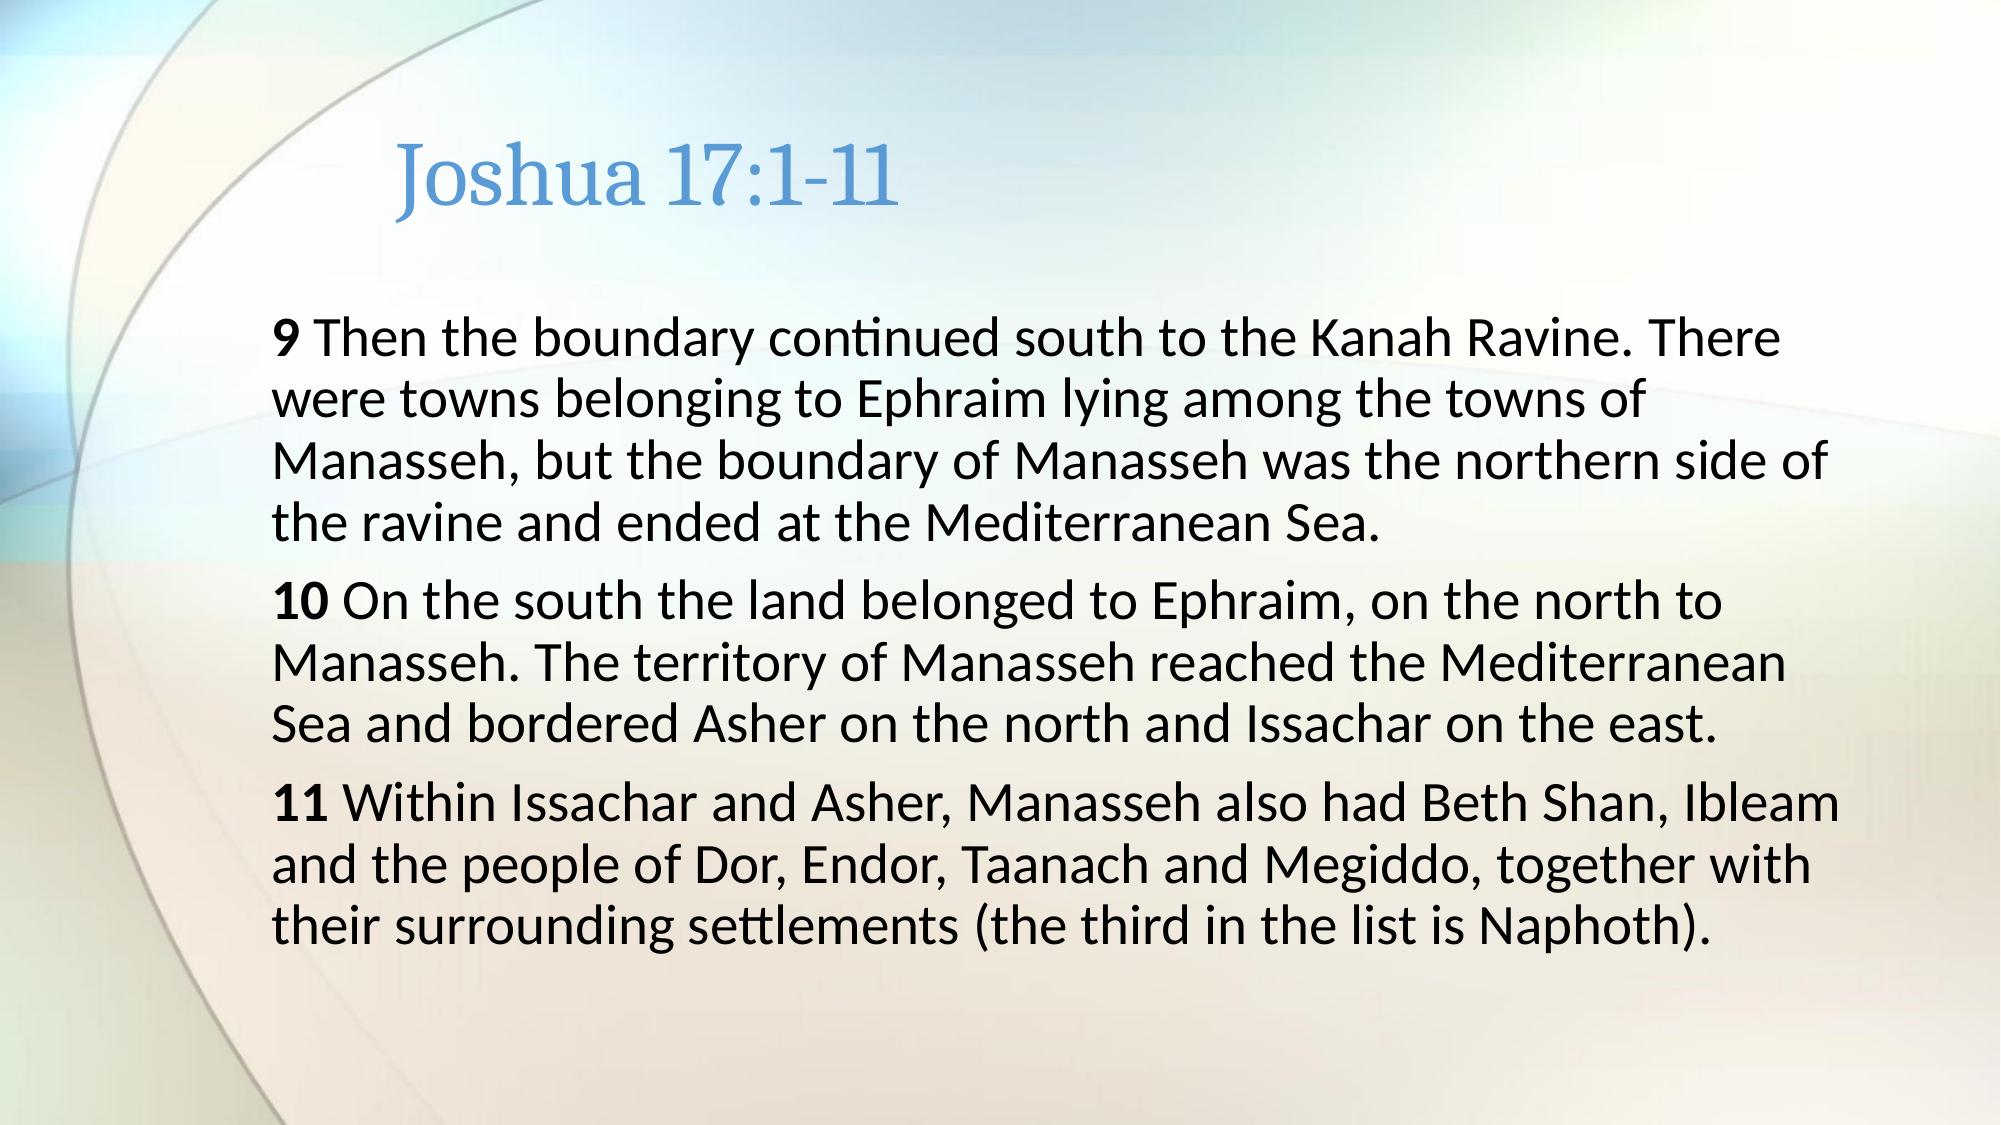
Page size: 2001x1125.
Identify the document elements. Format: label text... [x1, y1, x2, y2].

title Joshua 17:1-11 [381, 59, 1863, 278]
list 9 Then the boundary continued south to the Kanah Ravine. There were towns belonging to Ephraim lying among the towns of Manasseh, but the boundary of Manasseh was the northern side of the ravine and ended at the Mediterranean Sea. 10 On the south the land belonged to Ephraim, on the north to Manasseh. The territory of Manasseh reached the Mediterranean Sea and bordered Asher on the north and Issachar on the east. 11 Within Issachar and Asher, Manasseh also had Beth Shan, Ibleam and the people of Dor, Endor, Taanach and Megiddo, together with their surrounding settlements (the third in the list is Naphoth). [256, 299, 1863, 1014]
picture [0, 0, 2001, 1125]
